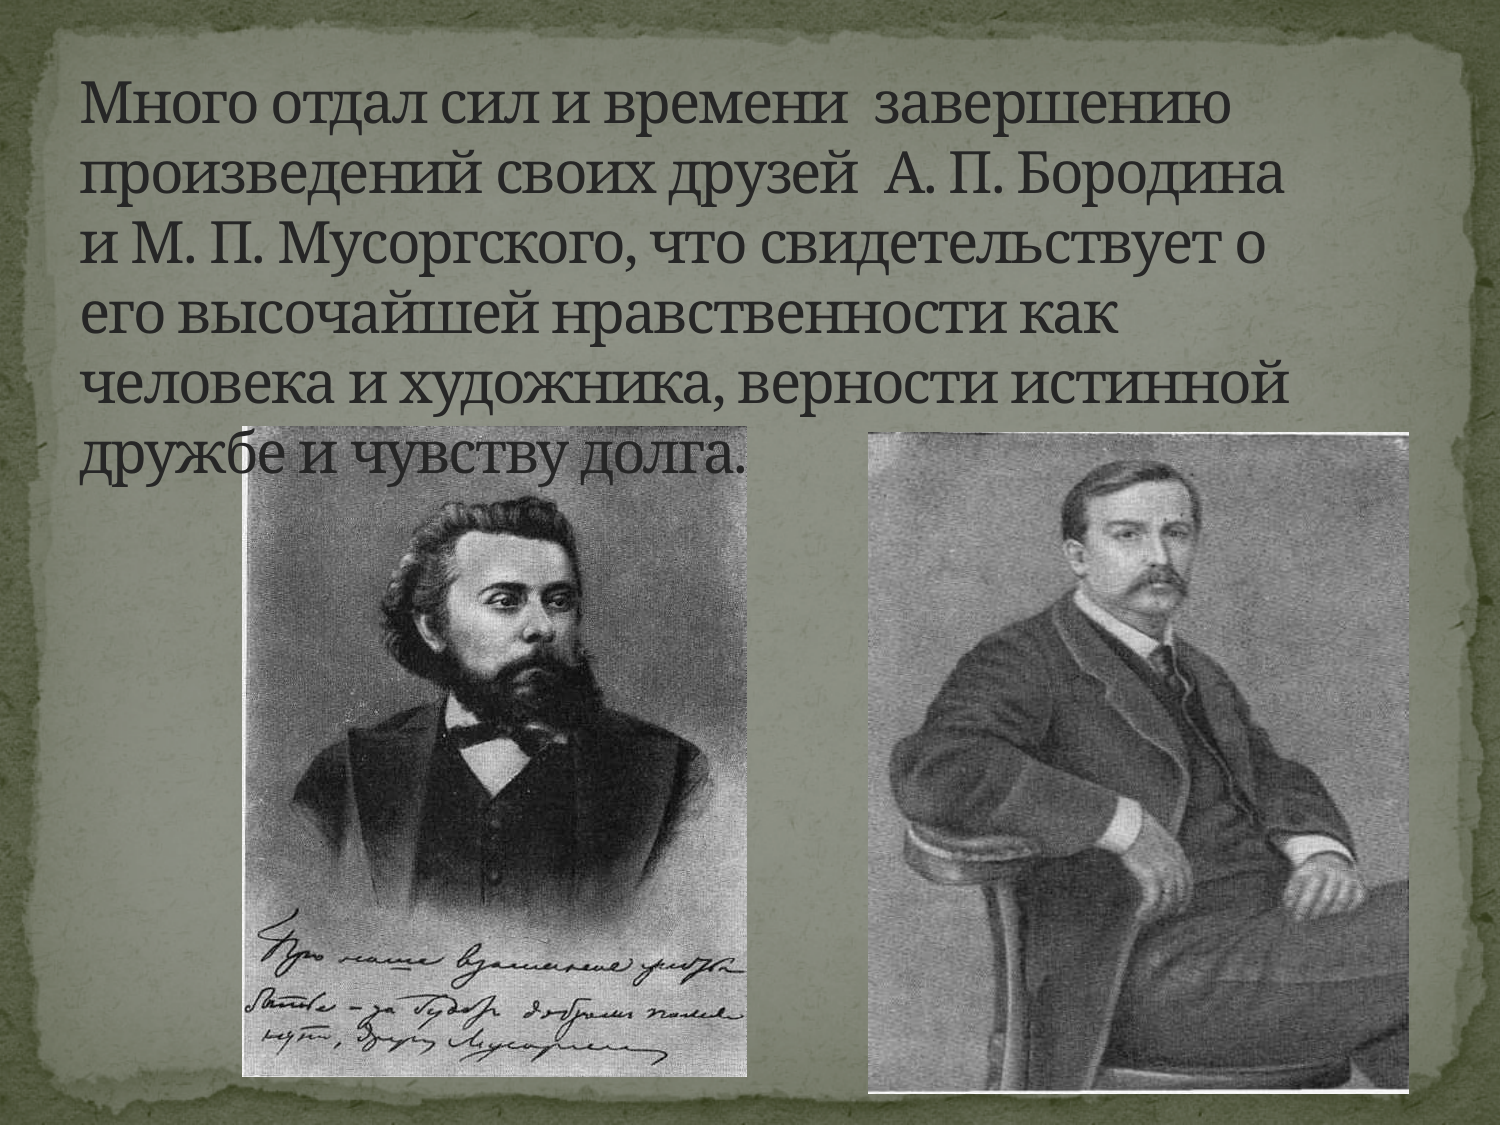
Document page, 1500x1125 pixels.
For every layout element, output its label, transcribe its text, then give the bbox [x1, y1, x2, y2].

title Много отдал сил и времени завершению произведений своих друзей А. П. Бородина и М. П. Мусоргского, что свидетельствует о его высочайшей нравственности как человека и художника, верности истинной дружбе и чувству долга. [64, 0, 1341, 563]
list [245, 428, 747, 1075]
picture [868, 432, 1409, 1095]
